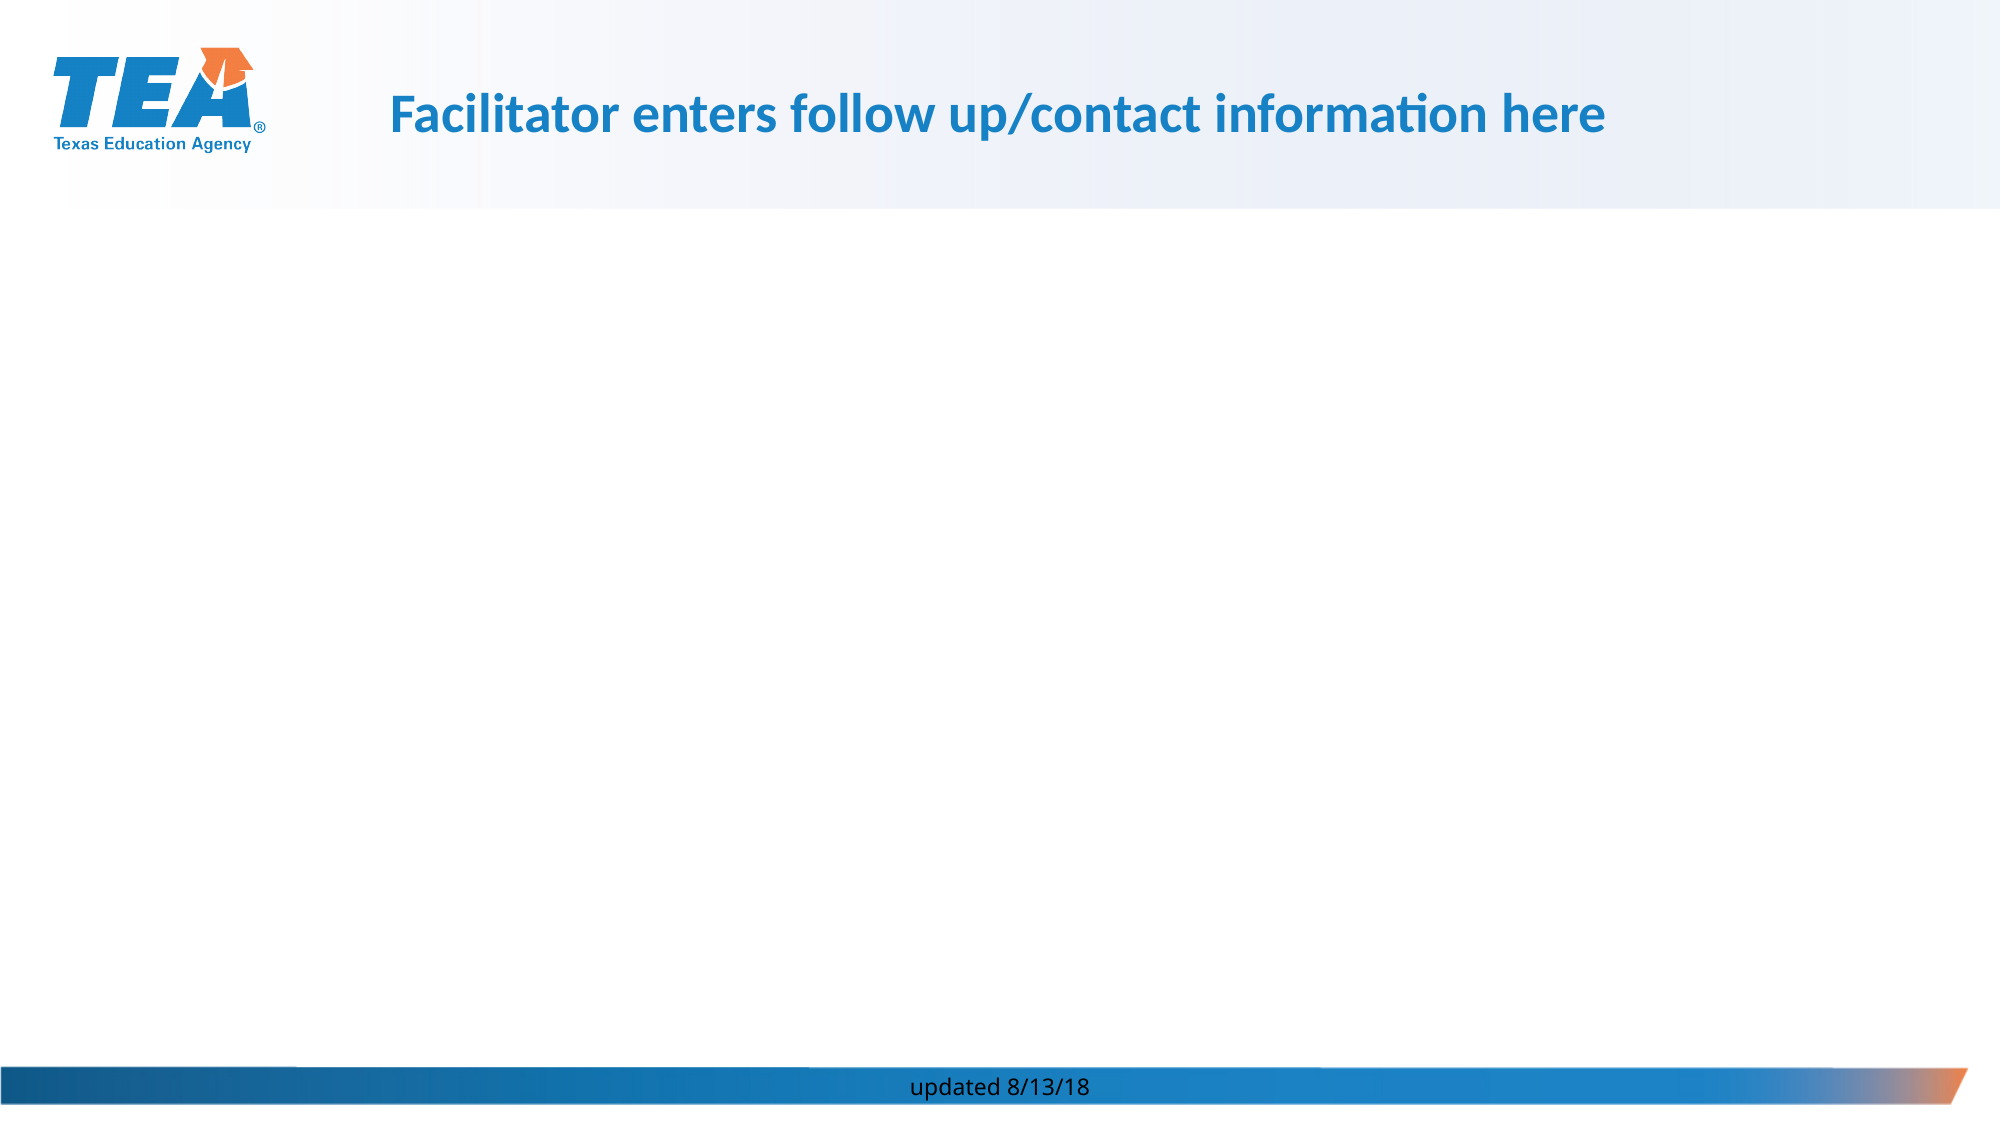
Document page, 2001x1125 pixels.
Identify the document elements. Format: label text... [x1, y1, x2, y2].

picture [0, 1066, 604, 1105]
footer updated 8/13/18 [604, 1064, 1396, 1125]
picture [1396, 1066, 1969, 1105]
text_box Facilitator enters follow up/contact information here [324, 40, 1674, 152]
picture [37, 40, 276, 161]
